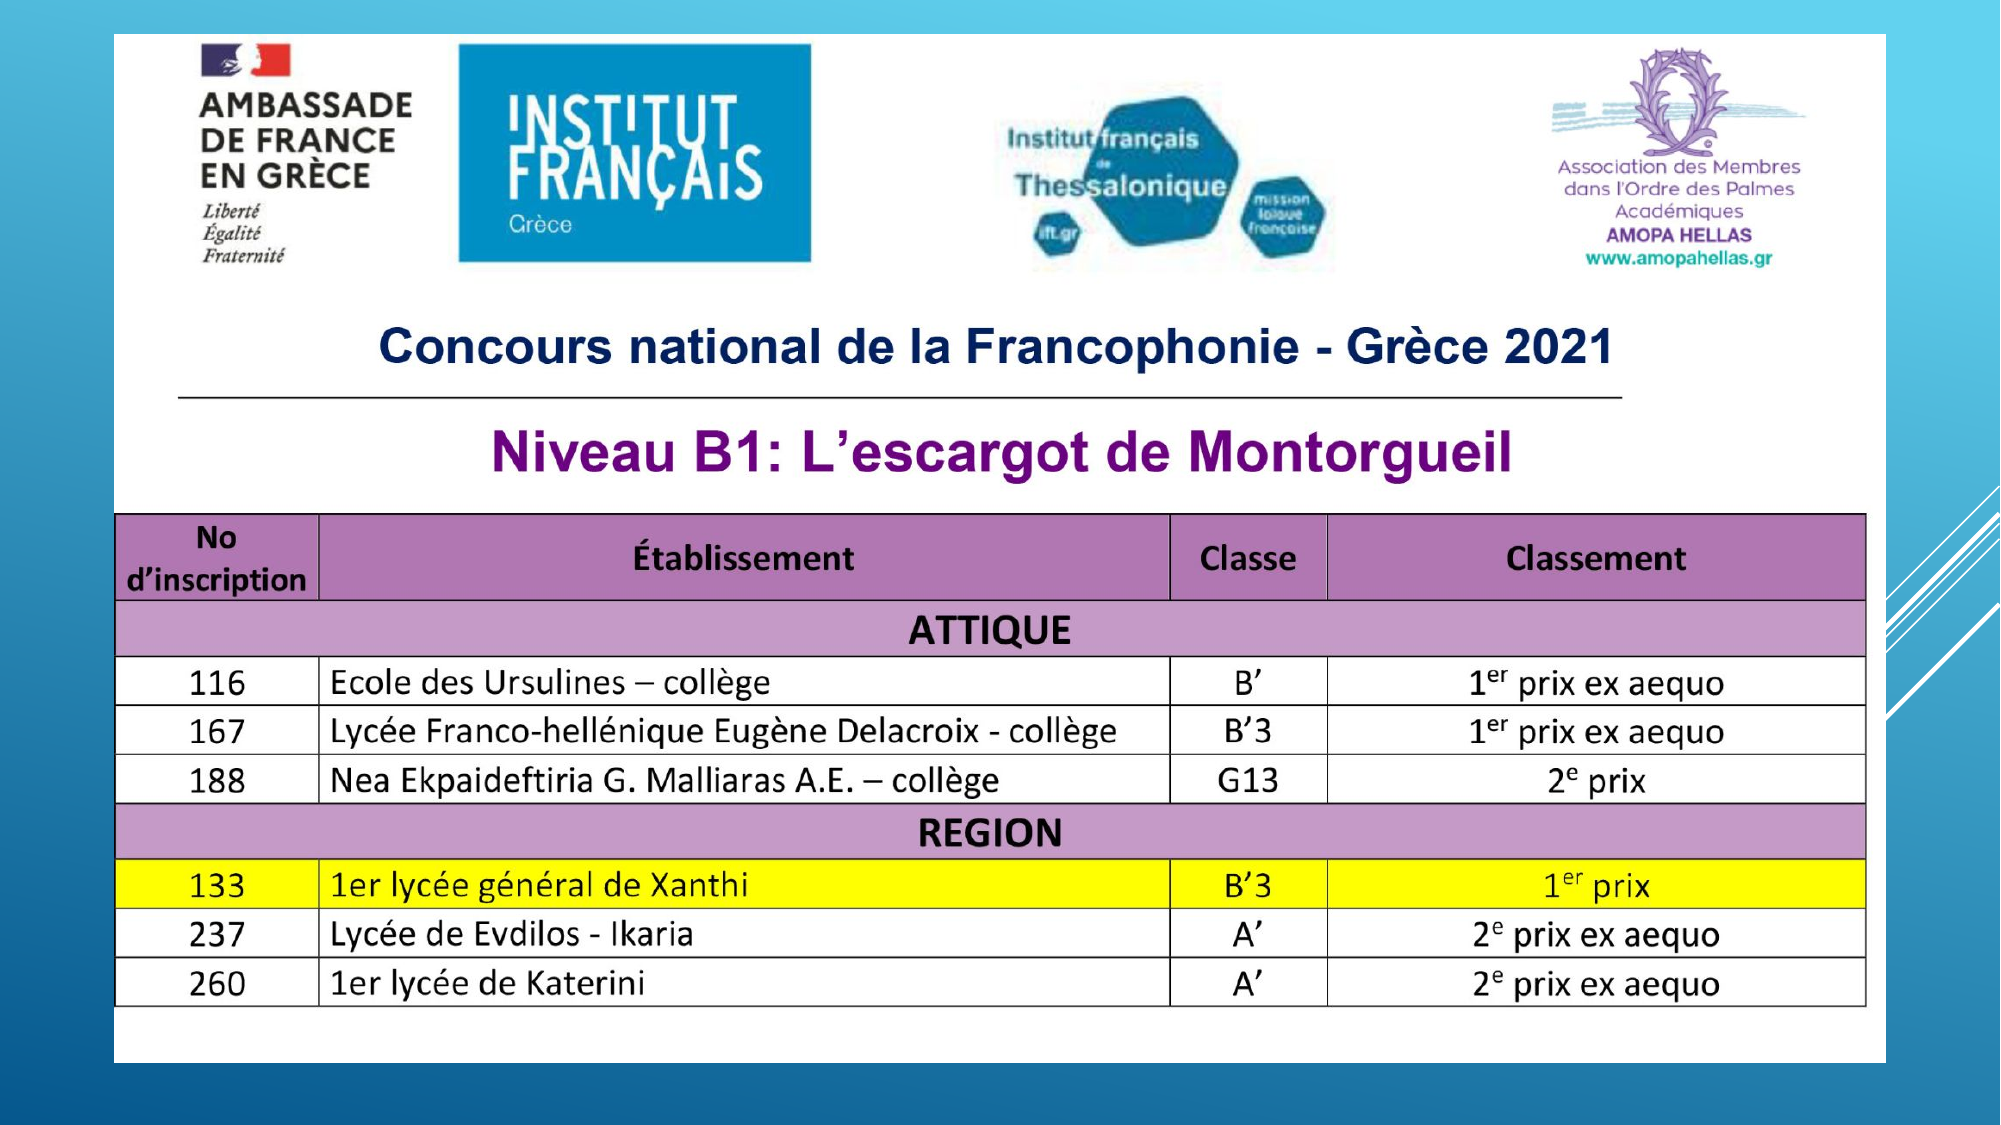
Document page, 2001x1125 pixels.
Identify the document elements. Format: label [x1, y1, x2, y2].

picture [113, 34, 1887, 1064]
